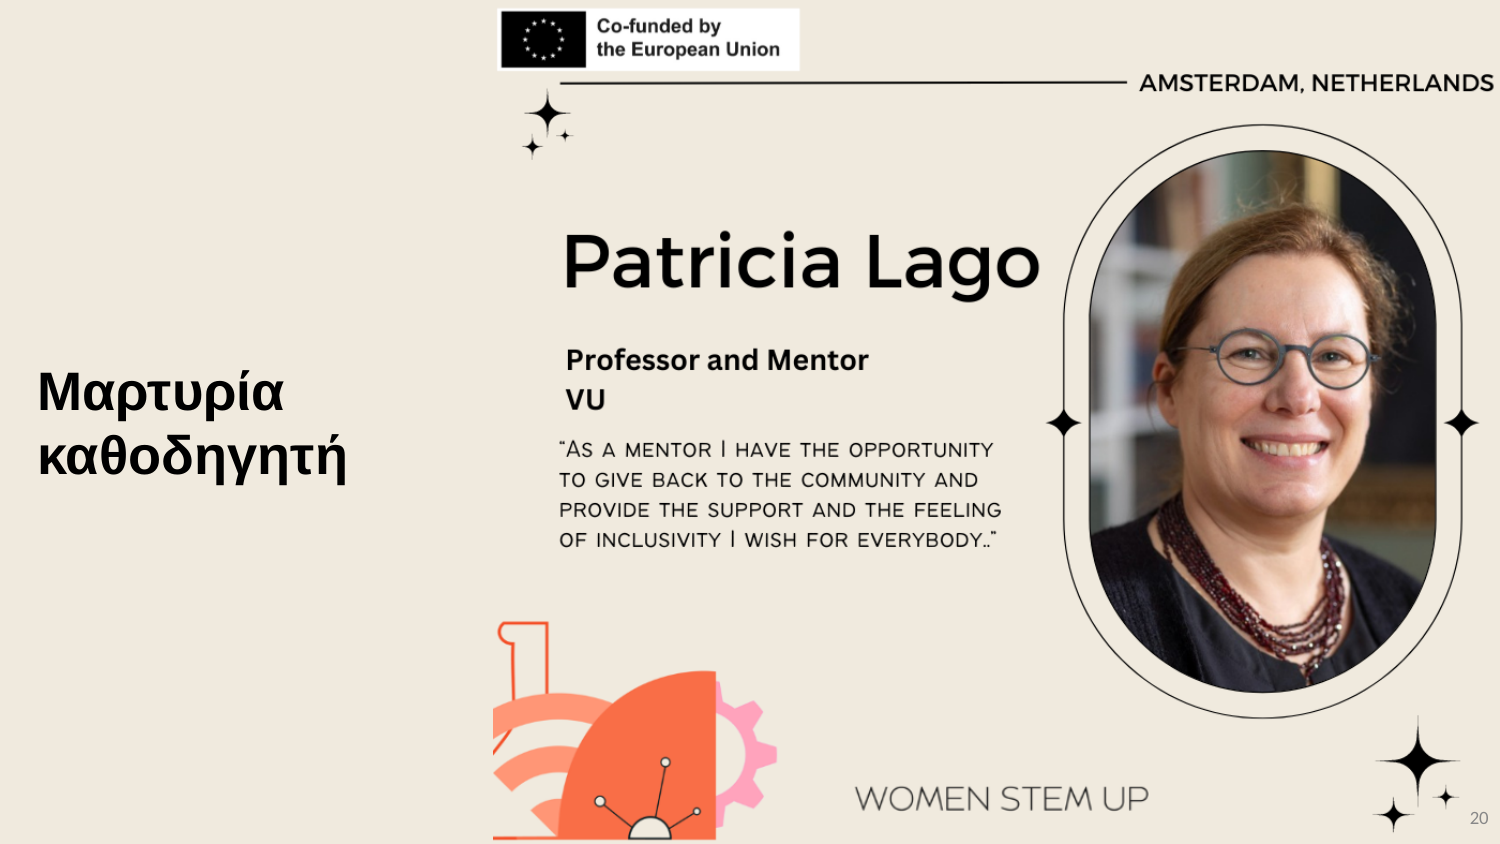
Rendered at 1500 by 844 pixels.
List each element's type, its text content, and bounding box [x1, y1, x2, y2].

text_box Μαρτυρία καθοδηγητή [22, 340, 488, 501]
picture [0, 0, 1500, 844]
